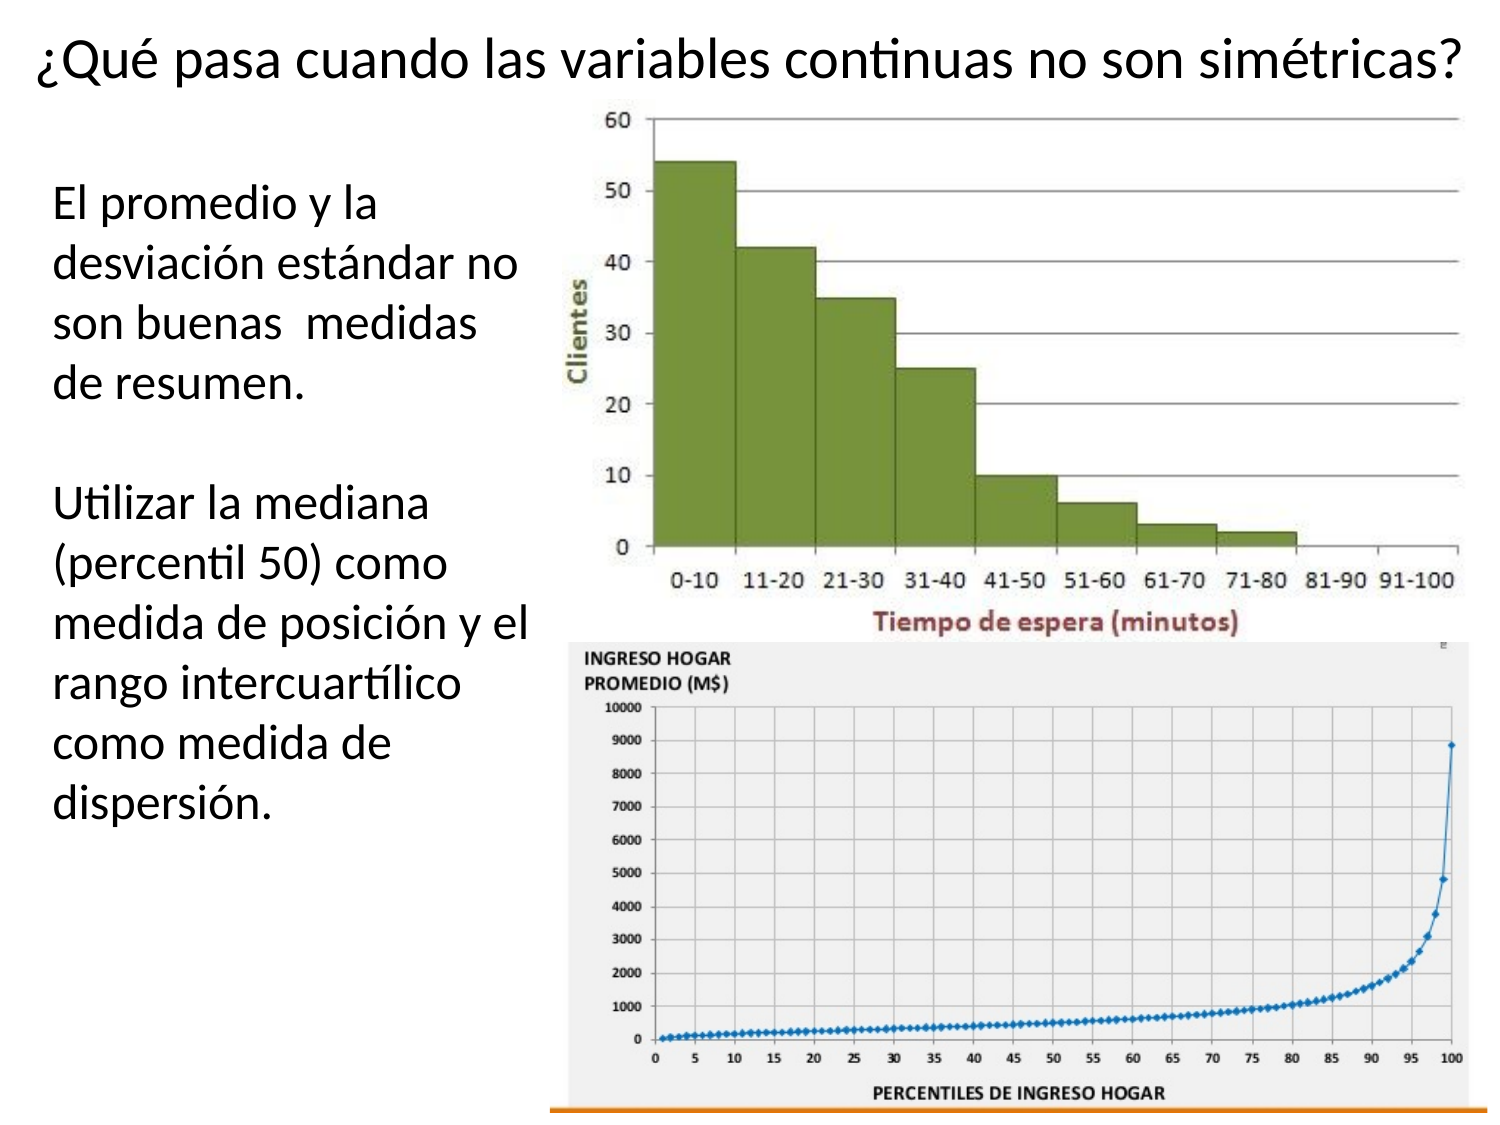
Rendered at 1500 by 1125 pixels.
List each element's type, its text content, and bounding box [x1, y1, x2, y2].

picture [549, 99, 1488, 1113]
text_box El promedio y la desviación estándar no son buenas medidas de resumen. Utilizar la mediana (percentil 50) como medida de posición y el rango intercuartílico como medida de dispersión. [37, 162, 550, 838]
text_box ¿Qué pasa cuando las variables continuas no son simétricas? [0, 12, 1500, 98]
